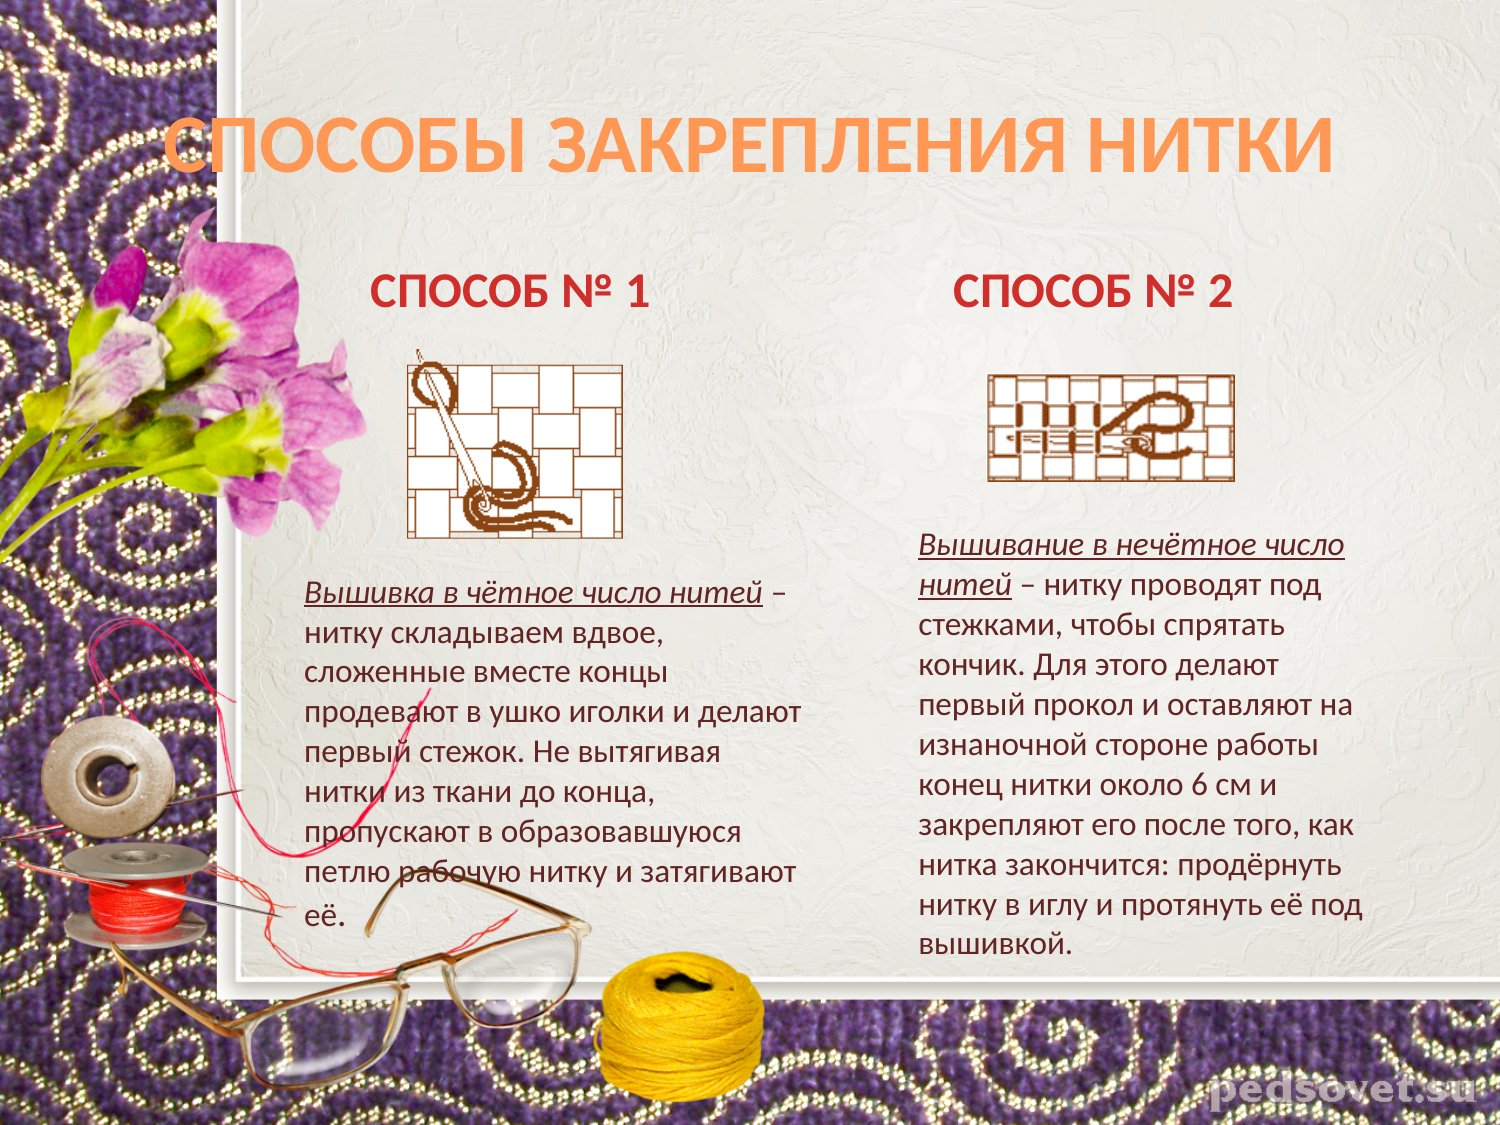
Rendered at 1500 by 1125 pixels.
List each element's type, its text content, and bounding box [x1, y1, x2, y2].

list СПОСОБ № 1 [100, 219, 761, 325]
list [985, 373, 1235, 482]
picture [0, 0, 1500, 1125]
text_box Вышивка в чётное число нитей – нитку складываем вдвое, сложенные вместе концы продевают в ушко иголки и делают первый стежок. Не вытягивая нитки из ткани до конца, пропускают в образовавшуюся петлю рабочую нитку и затягивают её. [289, 562, 821, 942]
title СПОСОБЫ ЗАКРЕПЛЕНИЯ НИТКИ [75, 45, 1425, 233]
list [407, 349, 624, 555]
text_box Вышивание в нечётное число нитей – нитку проводят под стежками, чтобы спрятать кончик. Для этого делают первый прокол и оставляют на изнаночной стороне работы конец нитки около 6 см и закрепляют его после того, как нитка закончится: продёрнуть нитку в иглу и протянуть её под вышивкой. [903, 515, 1400, 970]
list СПОСОБ № 2 [761, 219, 1425, 325]
